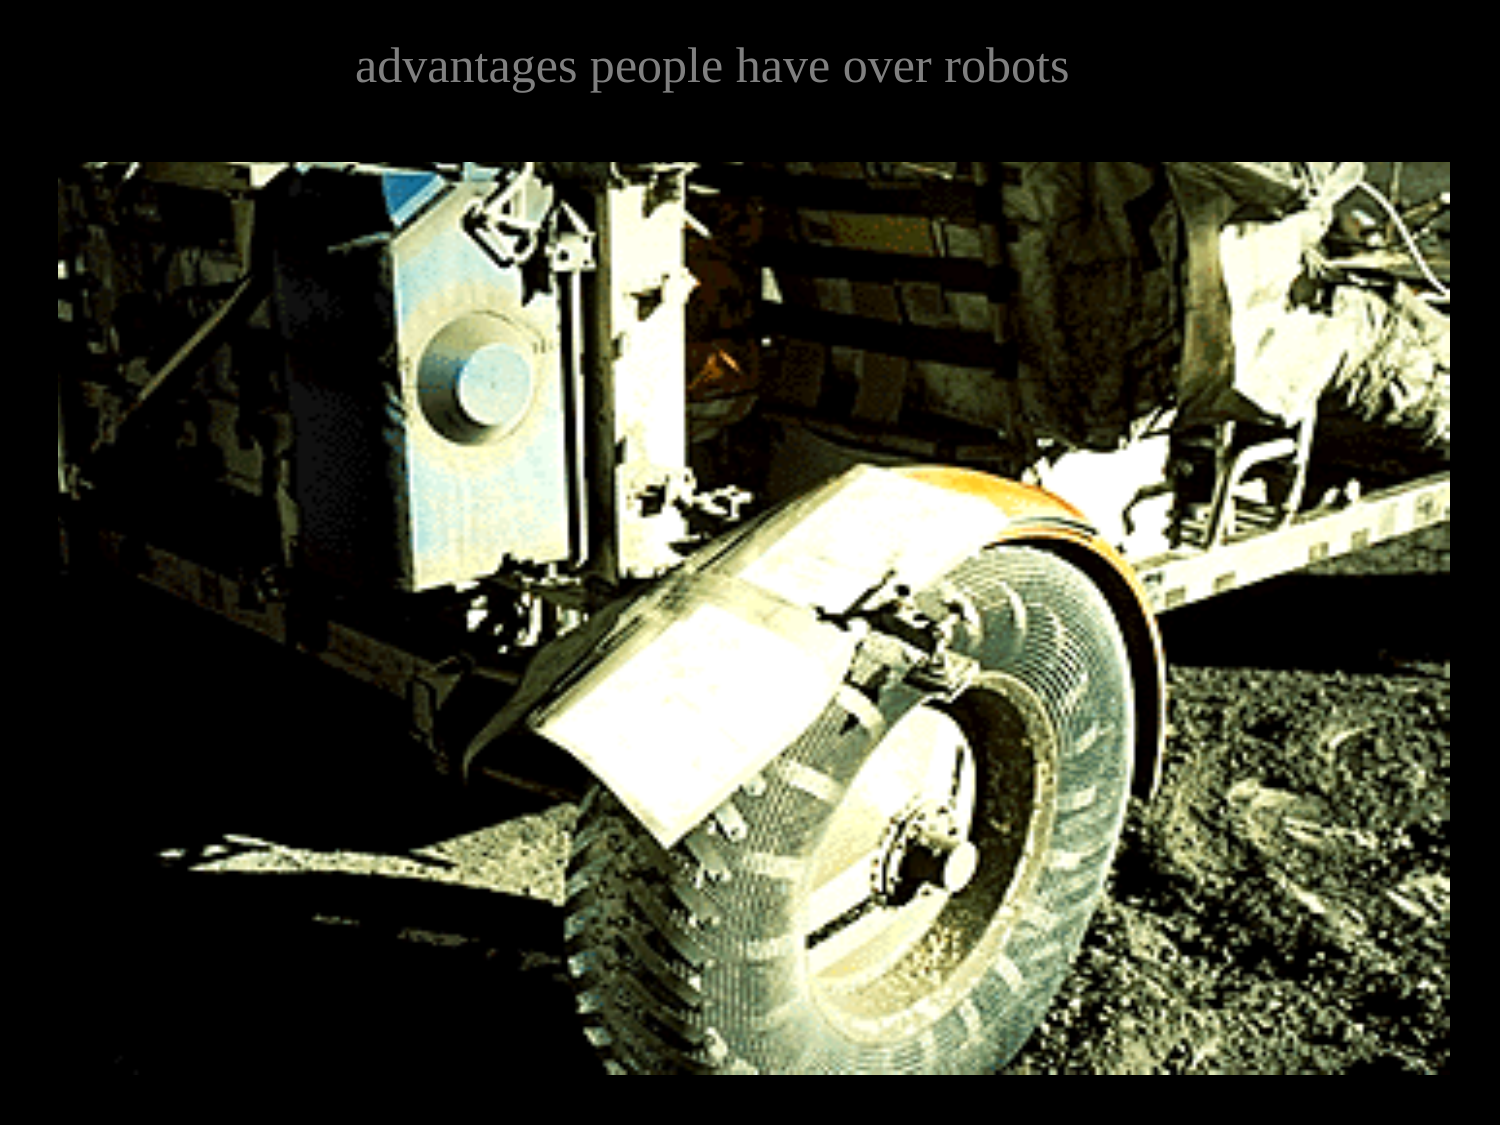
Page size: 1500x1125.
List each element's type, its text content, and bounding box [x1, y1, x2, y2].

picture [57, 162, 1451, 1076]
text_box advantages people have over robots [340, 24, 1098, 100]
